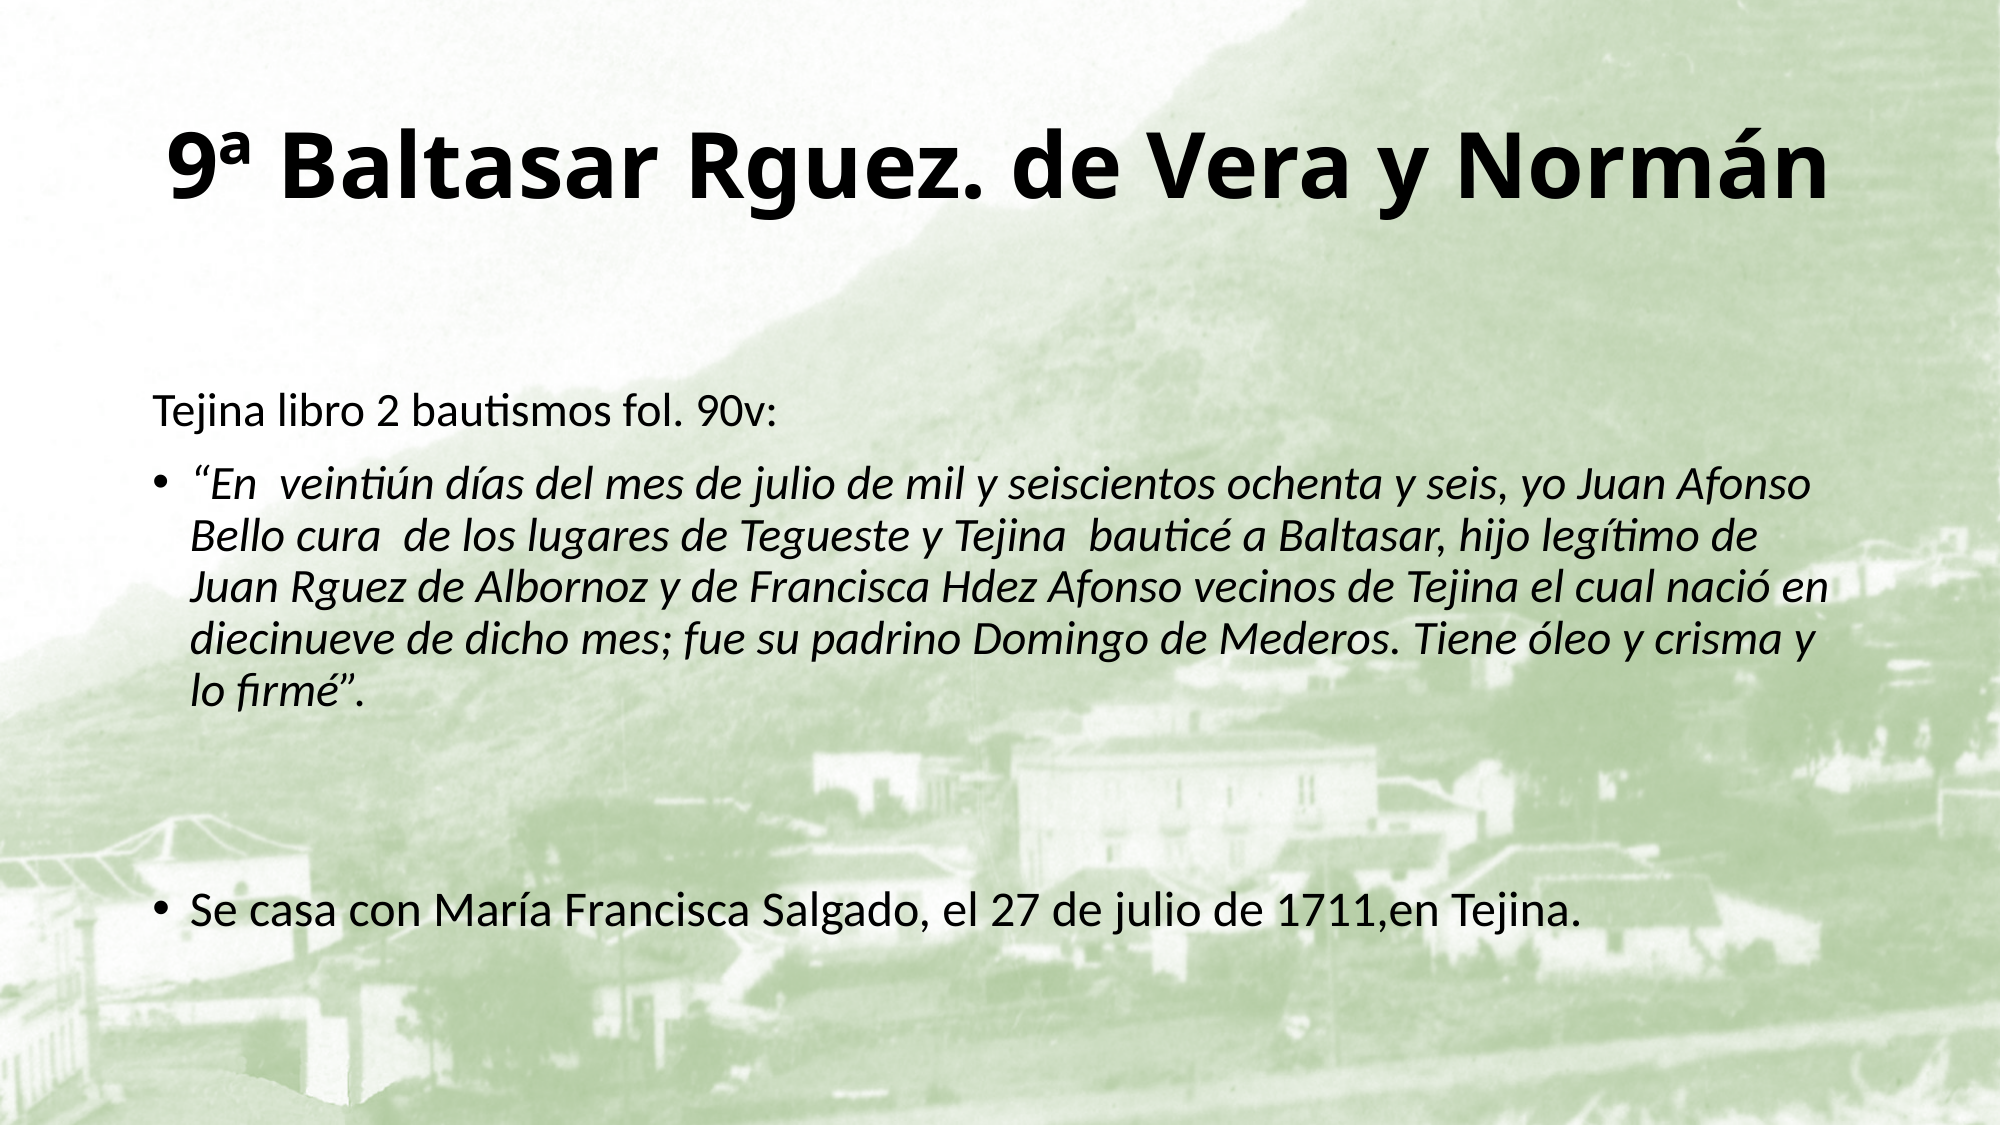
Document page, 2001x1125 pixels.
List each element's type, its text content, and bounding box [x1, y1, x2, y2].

list Tejina libro 2 bautismos fol. 90v: “En veintiún días del mes de julio de mil y seiscientos ochenta y seis, yo Juan Afonso Bello cura de los lugares de Tegueste y Tejina bauticé a Baltasar, hijo legítimo de Juan Rguez de Albornoz y de Francisca Hdez Afonso vecinos de Tejina el cual nació en diecinueve de dicho mes; fue su padrino Domingo de Mederos. Tiene óleo y crisma y lo firmé”. Se casa con María Francisca Salgado, el 27 de julio de 1711,en Tejina. [137, 299, 1863, 1014]
title 9ª Baltasar Rguez. de Vera y Normán [137, 59, 1863, 278]
